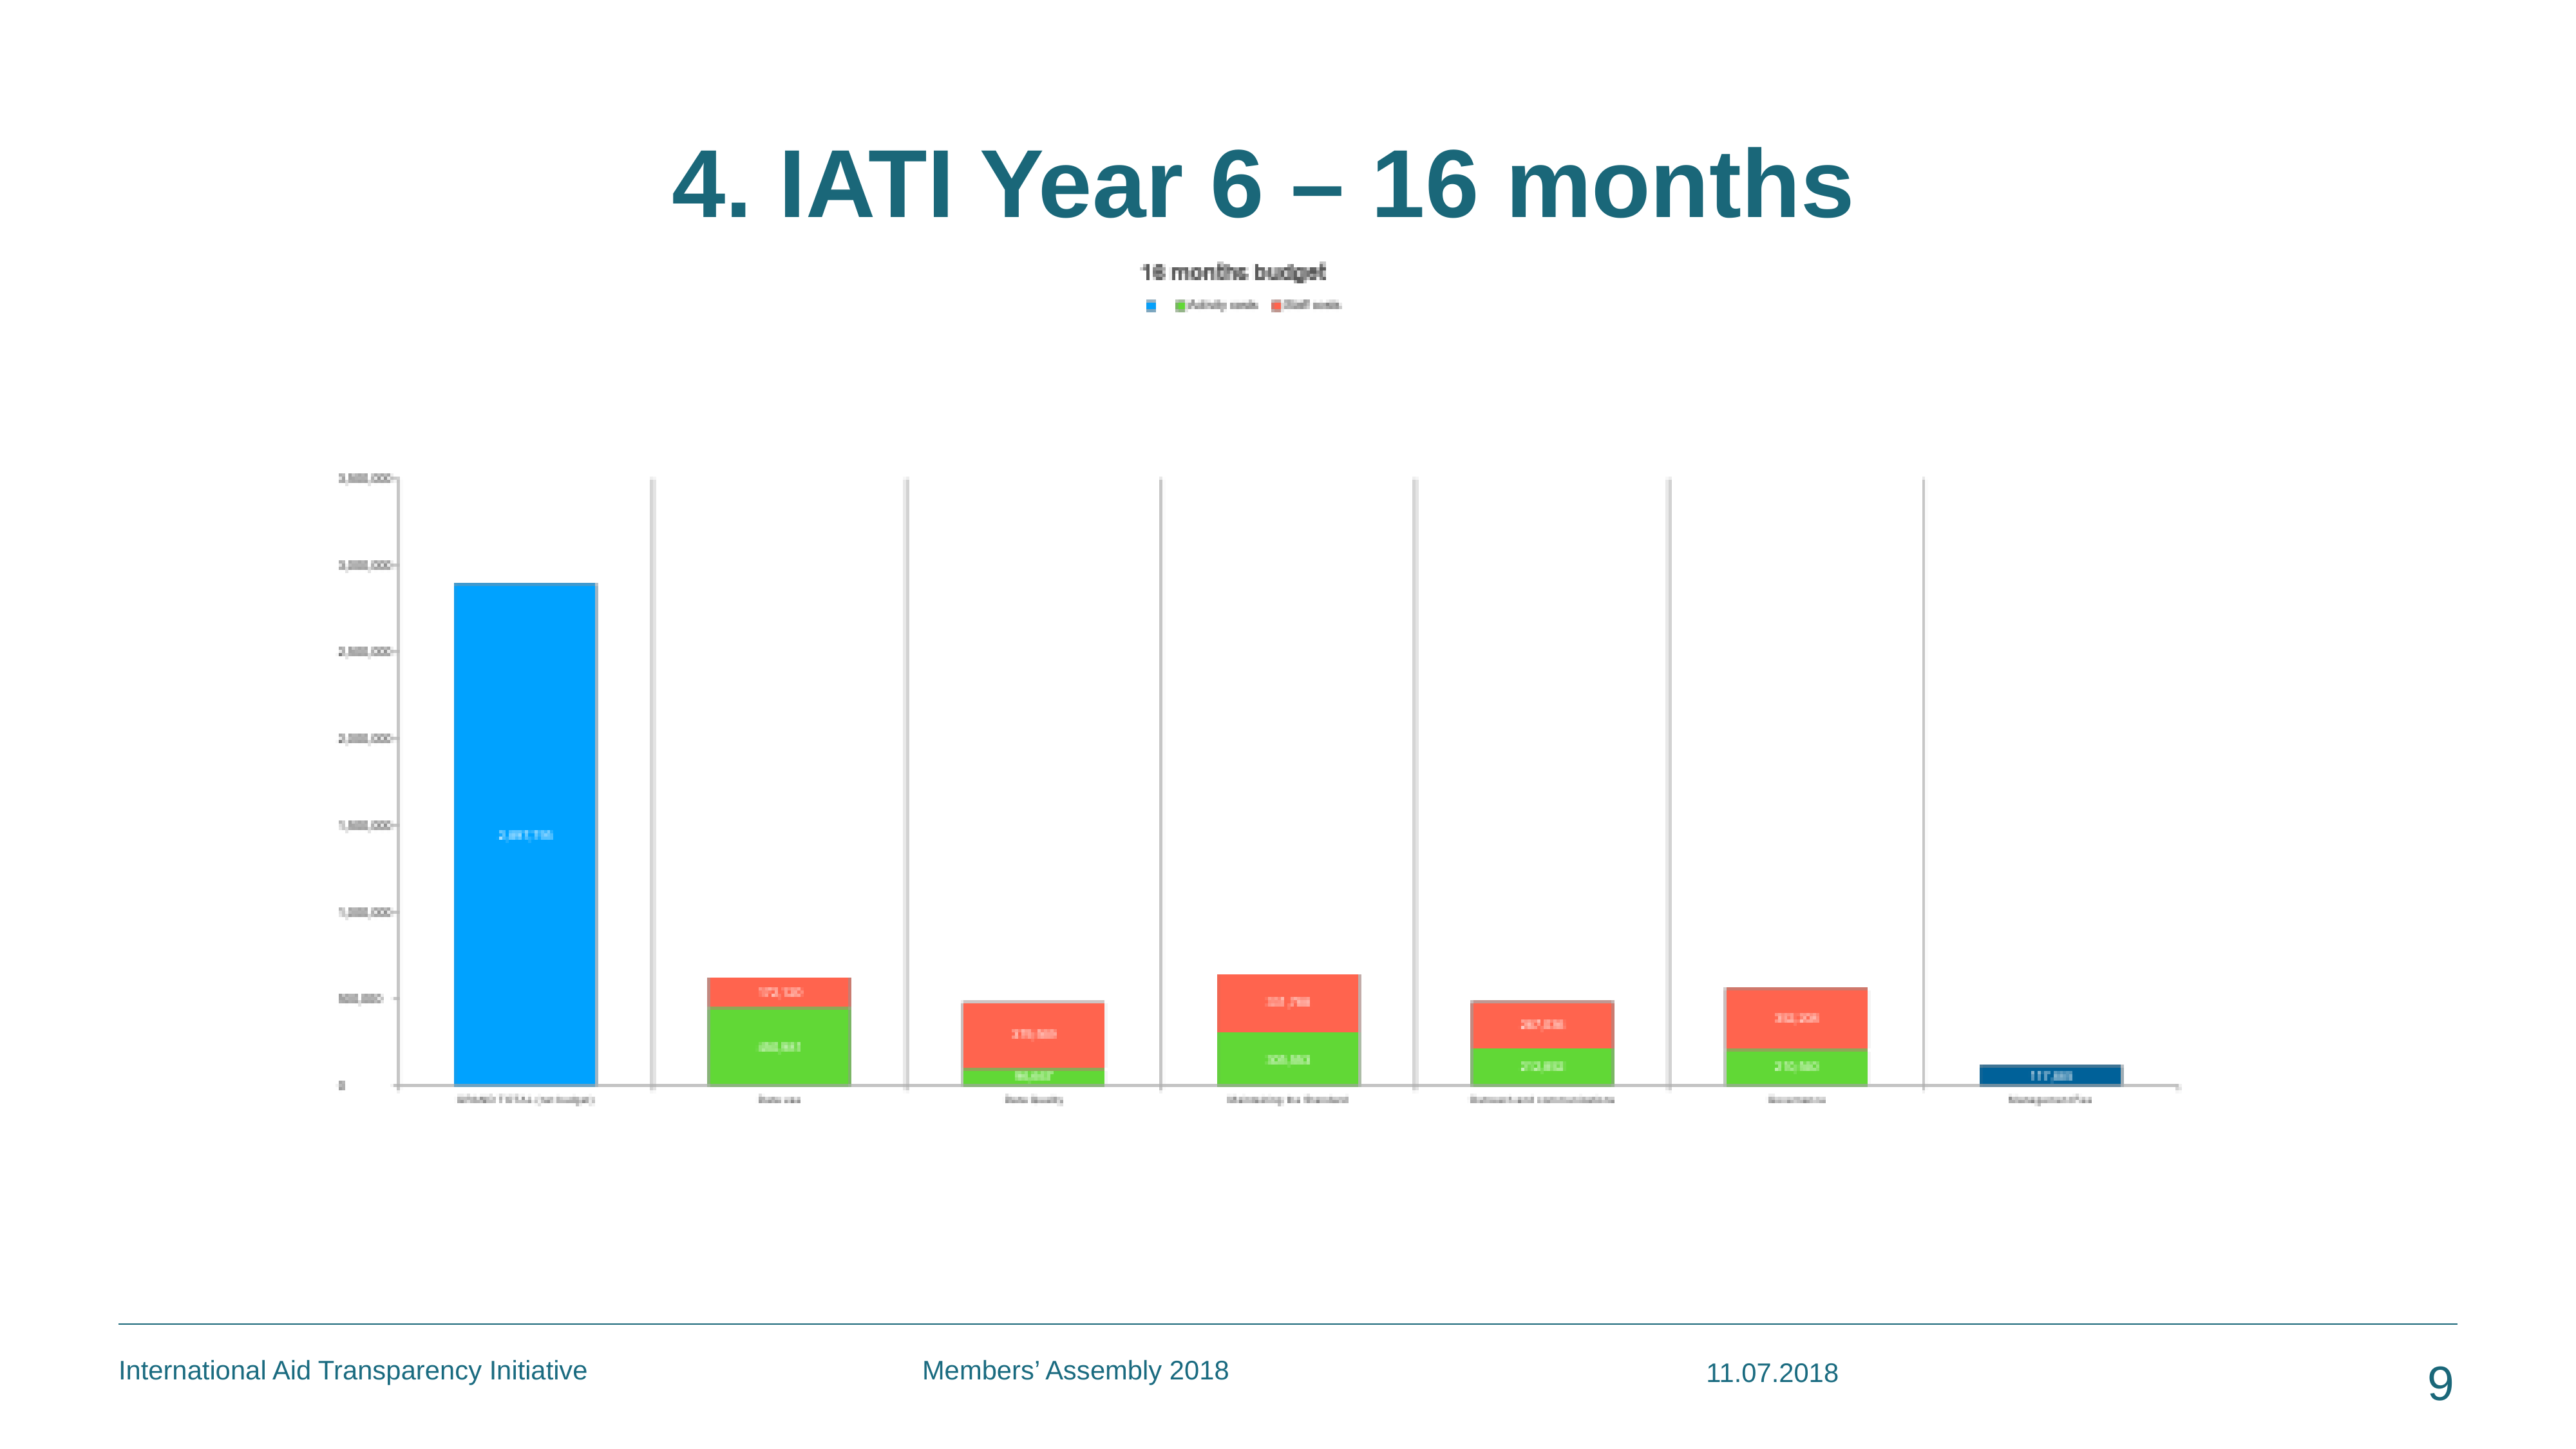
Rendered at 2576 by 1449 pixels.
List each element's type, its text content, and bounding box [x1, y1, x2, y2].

text_box 4. IATI Year 6 – 16 months [106, 65, 2422, 222]
slide_number 9 [2421, 1347, 2449, 1388]
picture [274, 261, 2198, 1278]
